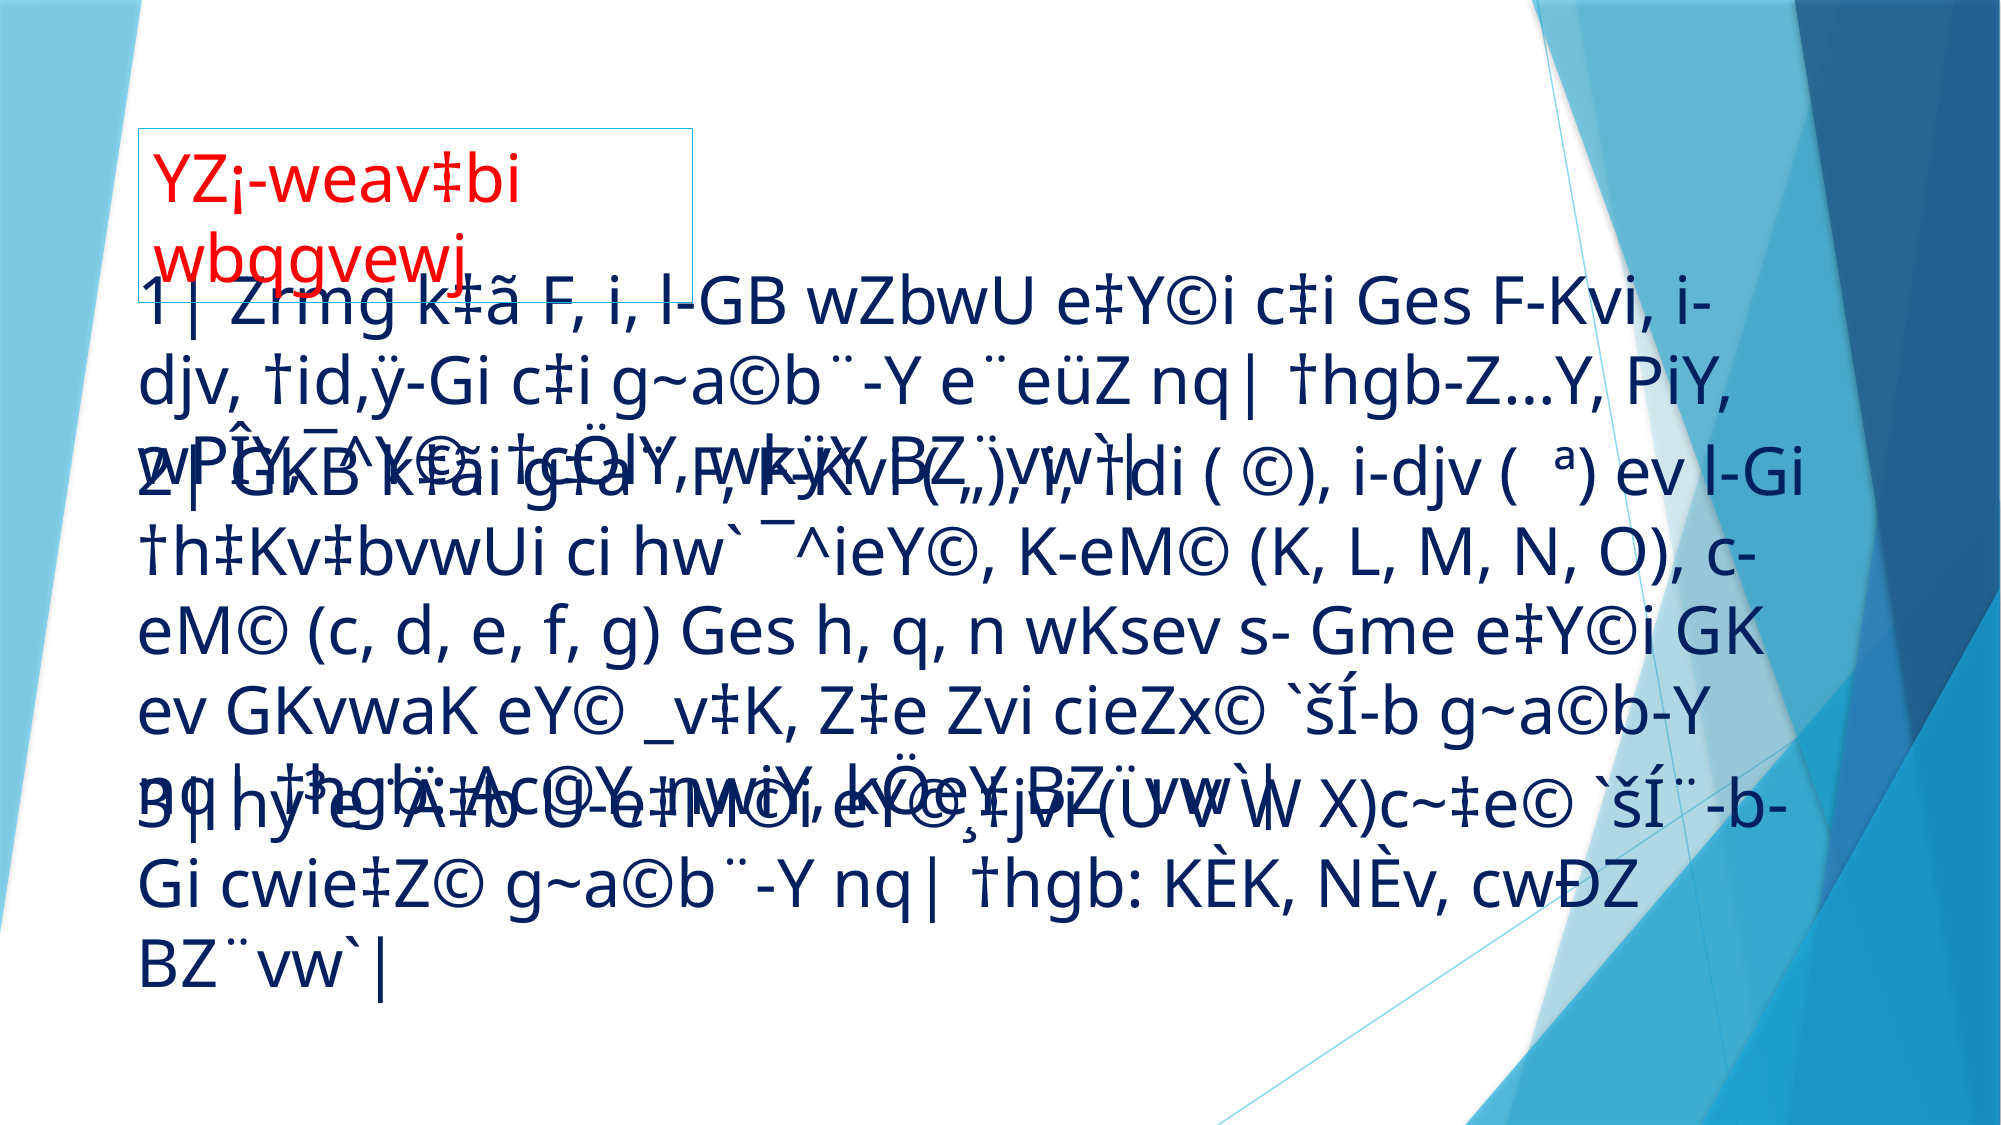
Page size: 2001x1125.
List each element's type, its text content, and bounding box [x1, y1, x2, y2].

text_box YZ¡-weav‡bi wbqgvewj [138, 128, 693, 303]
text_box 2| GKB k‡ãi g‡a¨ F, F-Kvi ( „), i, †di ( ©), i-djv ( ª) ev l-Gi †h‡Kv‡bvwUi ci hw` ¯^ieY©, K-eM© (K, L, M, N, O), c-eM© (c, d, e, f, g) Ges h, q, n wKsev s- Gme e‡Y©i GK ev GKvwaK eY© _v‡K, Z‡e Zvi cieZx© `šÍ-b g~a©b-Y nq| †hgb: Ac©Y, nwiY, kÖeY BZ¨vw`| [122, 420, 1827, 753]
text_box 1| Zrmg k‡ã F, i, l-GB wZbwU e‡Y©i c‡i Ges F-Kvi, i-djv, †id,ÿ-Gi c‡i g~a©b¨-Y e¨eüZ nq| †hgb-Z…Y, PiY, wPÎY,¯^Y©, †cÖlY, wkÿY BZ¨vw`| [122, 250, 1827, 420]
text_box 3| hy³e¨Ä‡b U-e‡M©i eY©¸‡jvi (U V W X)c~‡e© `šÍ¨-b-Gi cwie‡Z© g~a©b¨-Y nq| †hgb: KÈK, NÈv, cwÐZ BZ¨vw`| [122, 753, 1827, 1008]
